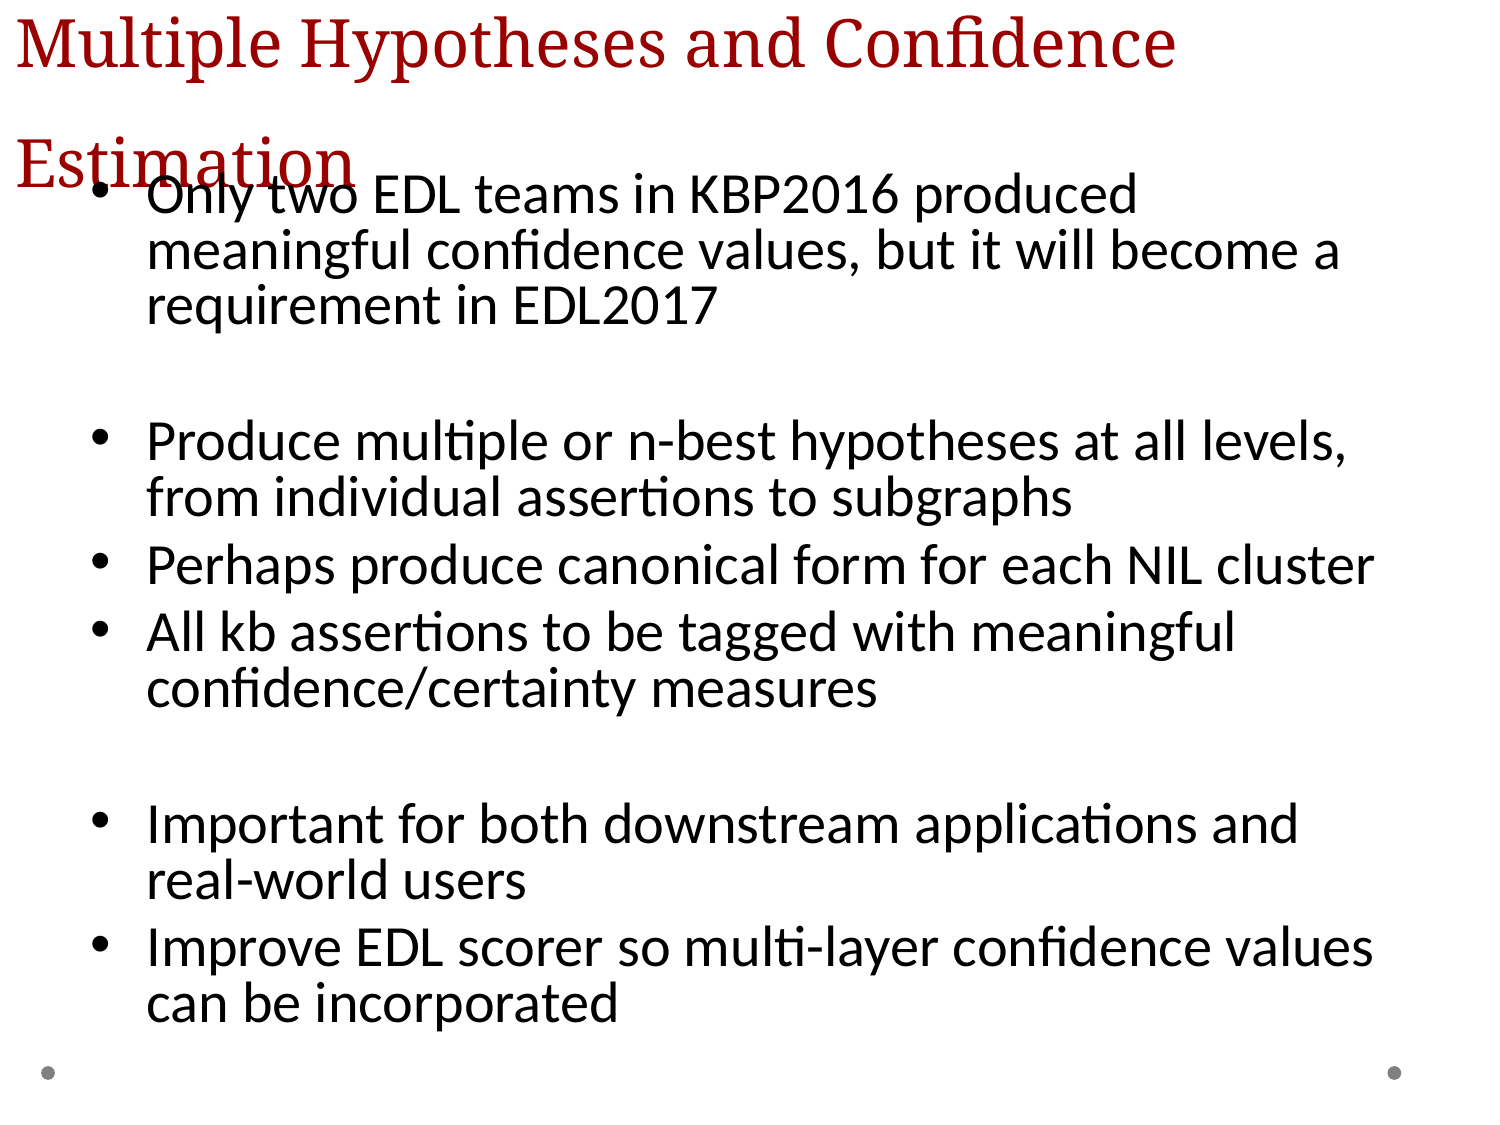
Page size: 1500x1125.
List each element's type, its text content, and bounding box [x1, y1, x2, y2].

list Only two EDL teams in KBP2016 produced meaningful confidence values, but it will become a requirement in EDL2017 Produce multiple or n-best hypotheses at all levels, from individual assertions to subgraphs Perhaps produce canonical form for each NIL cluster All kb assertions to be tagged with meaningful confidence/certainty measures Important for both downstream applications and real-world users Improve EDL scorer so multi-layer confidence values can be incorporated [75, 160, 1425, 982]
title Multiple Hypotheses and Confidence Estimation [0, 0, 1500, 161]
